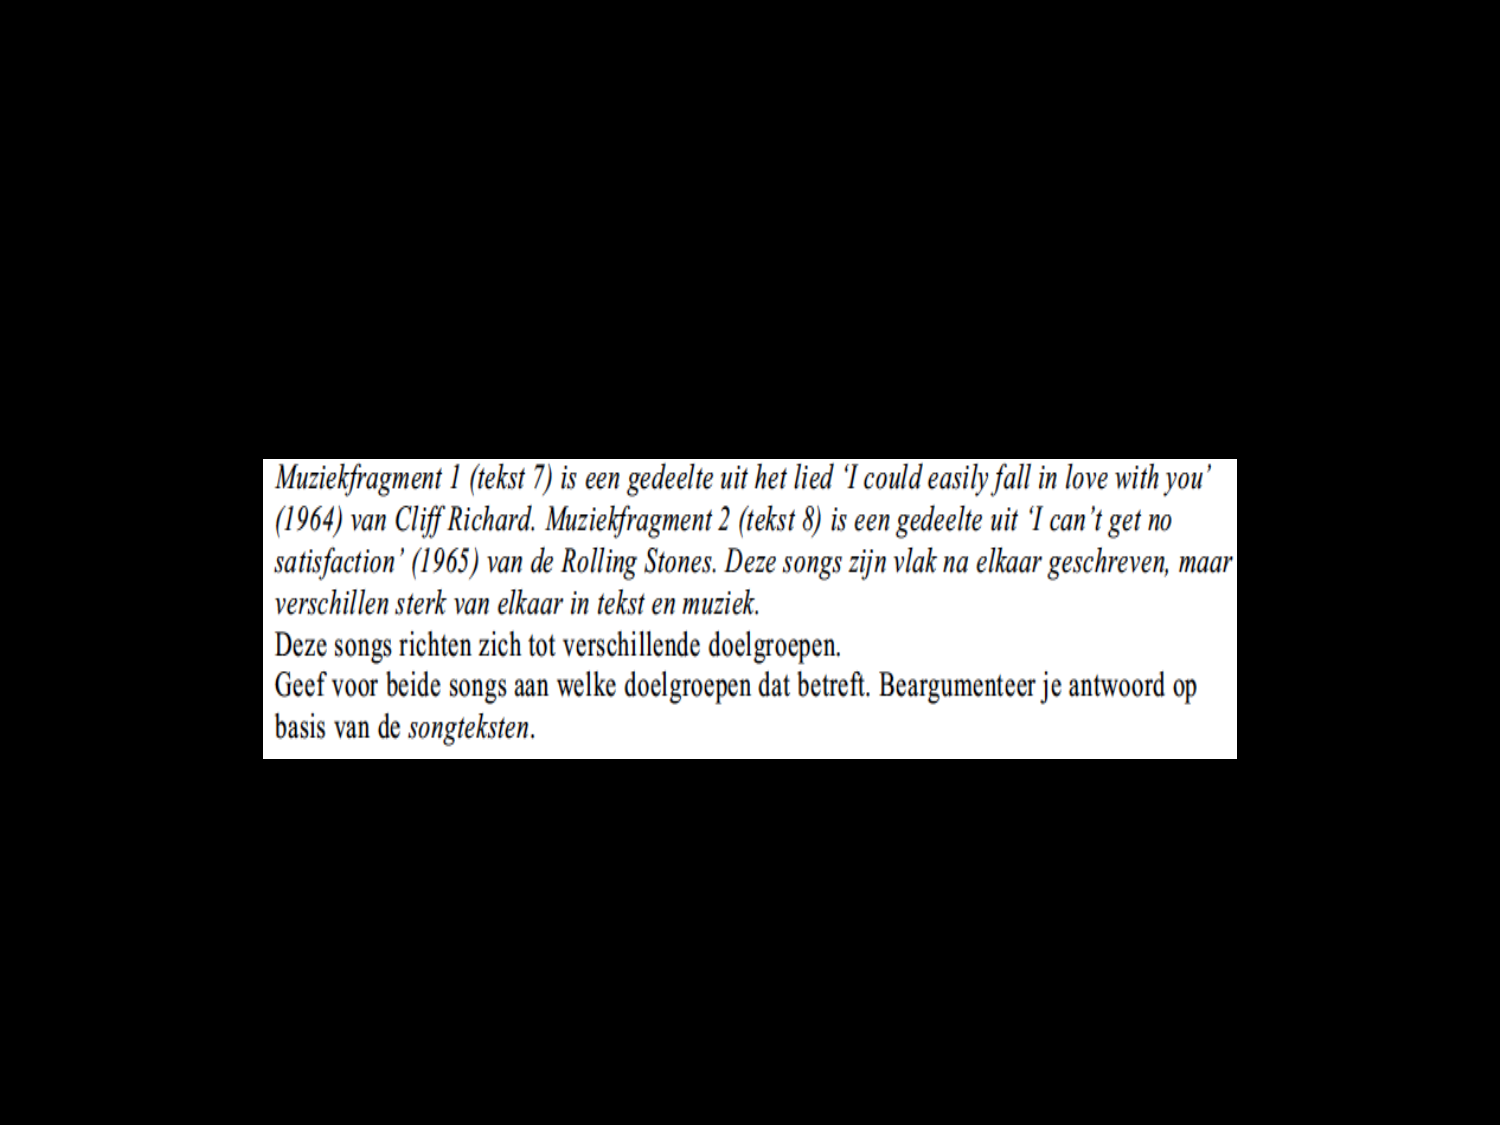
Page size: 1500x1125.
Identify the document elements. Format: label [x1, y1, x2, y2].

list [262, 215, 1237, 1002]
